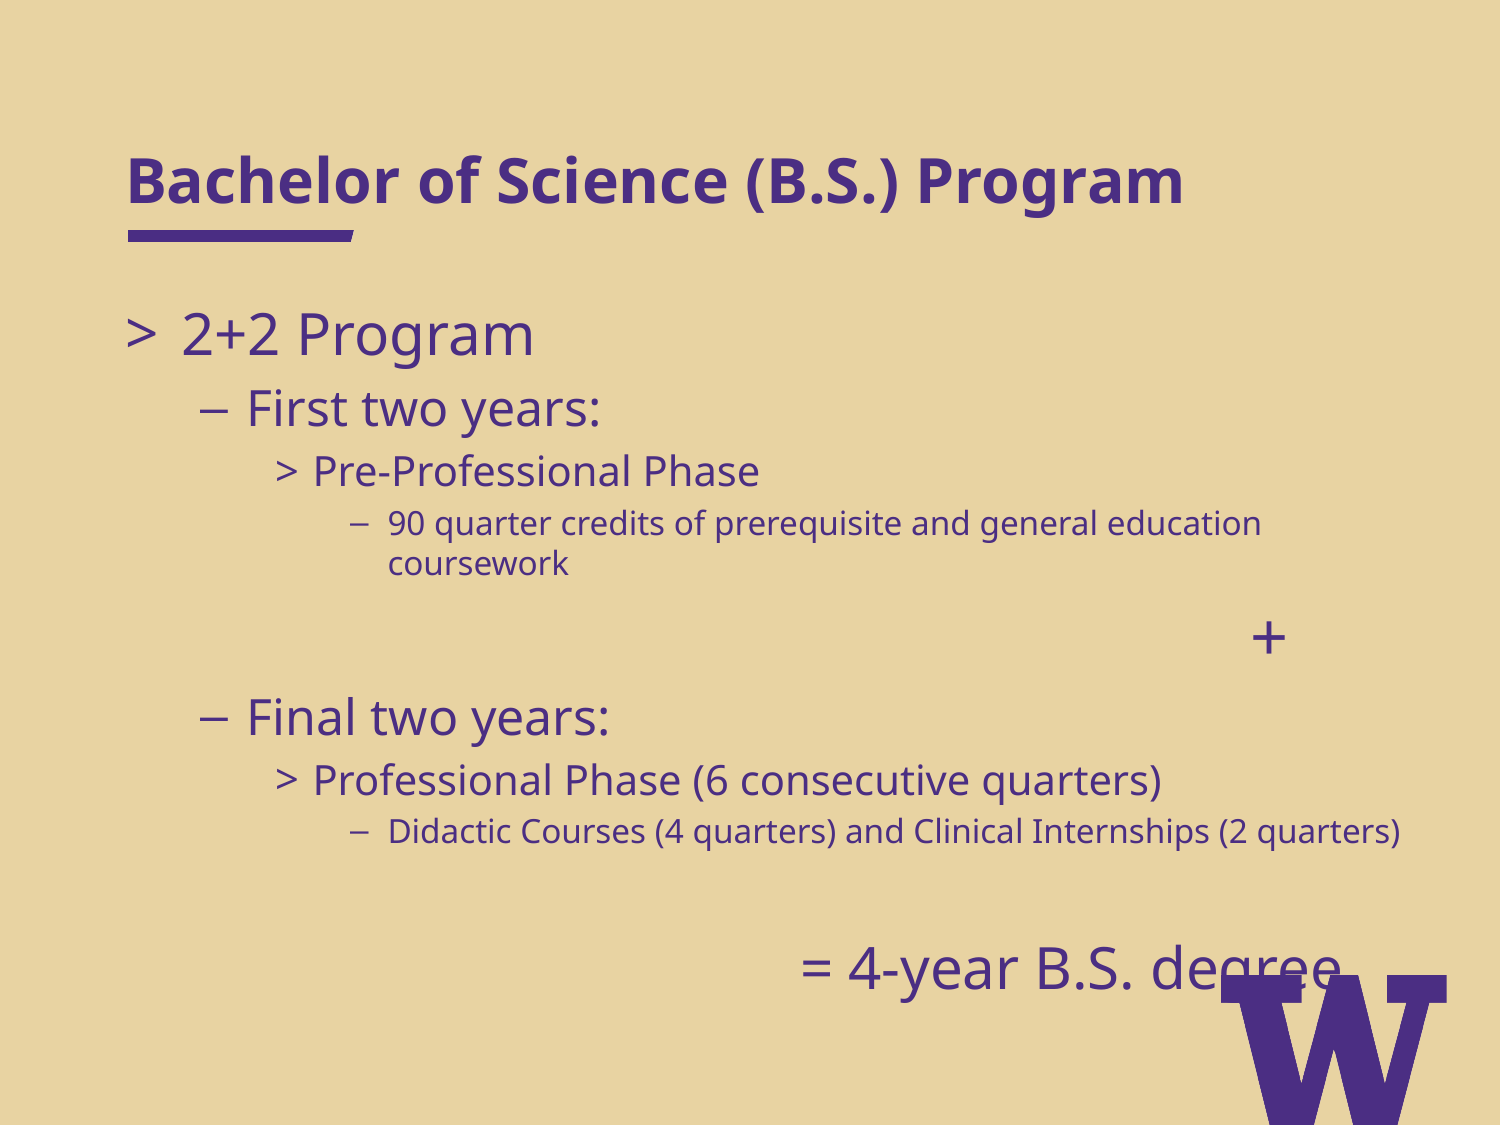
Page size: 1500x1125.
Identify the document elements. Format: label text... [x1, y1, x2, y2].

list 2+2 Program First two years: Pre-Professional Phase 90 quarter credits of prerequisite and general education coursework + Final two years: Professional Phase (6 consecutive quarters) Didactic Courses (4 quarters) and Clinical Internships (2 quarters) = 4-year B.S. degree [110, 289, 1455, 915]
picture [128, 230, 354, 242]
title Bachelor of Science (B.S.) Program [110, 59, 1453, 224]
picture [1221, 975, 1447, 1125]
